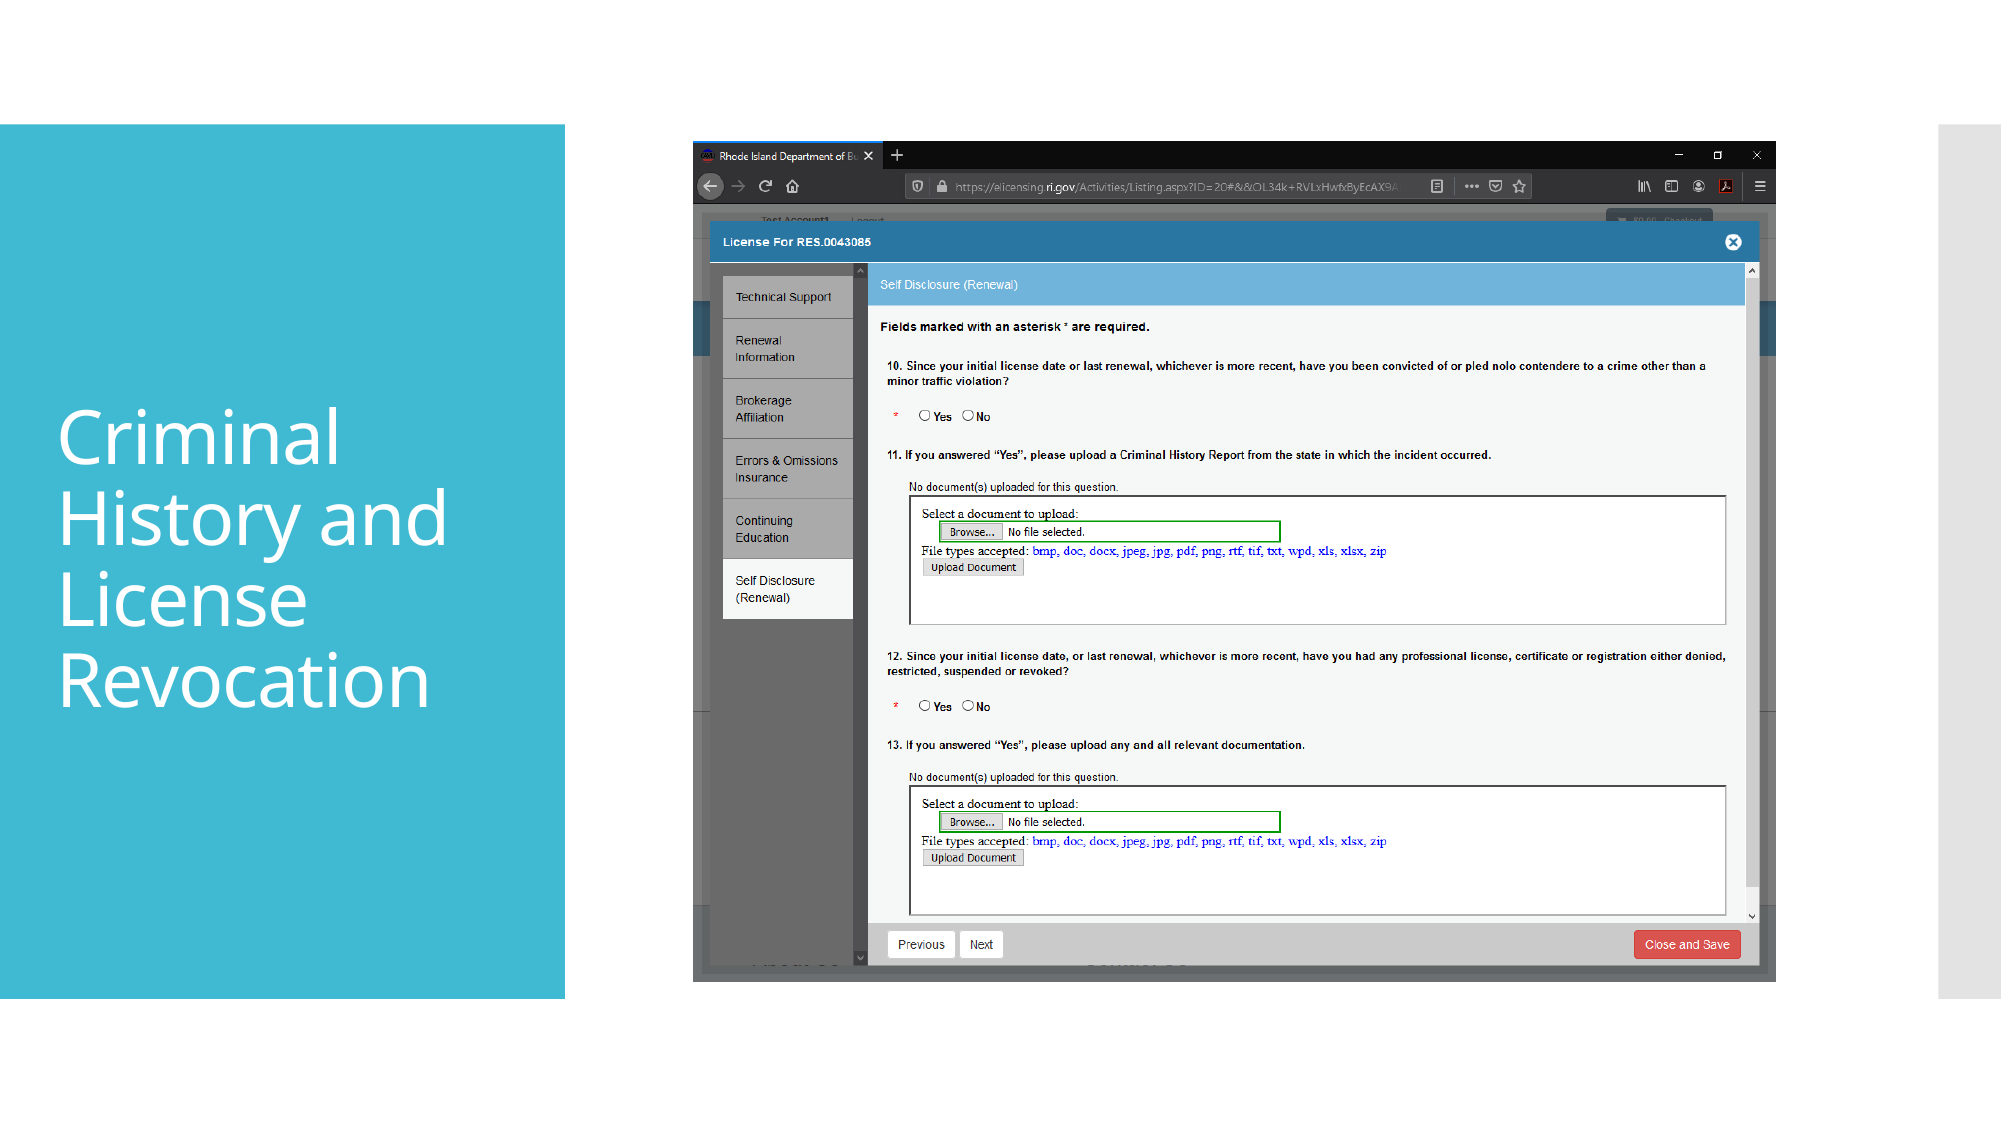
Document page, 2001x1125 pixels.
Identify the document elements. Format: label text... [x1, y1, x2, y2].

title Criminal History and License Revocation [41, 184, 525, 940]
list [693, 141, 1776, 982]
